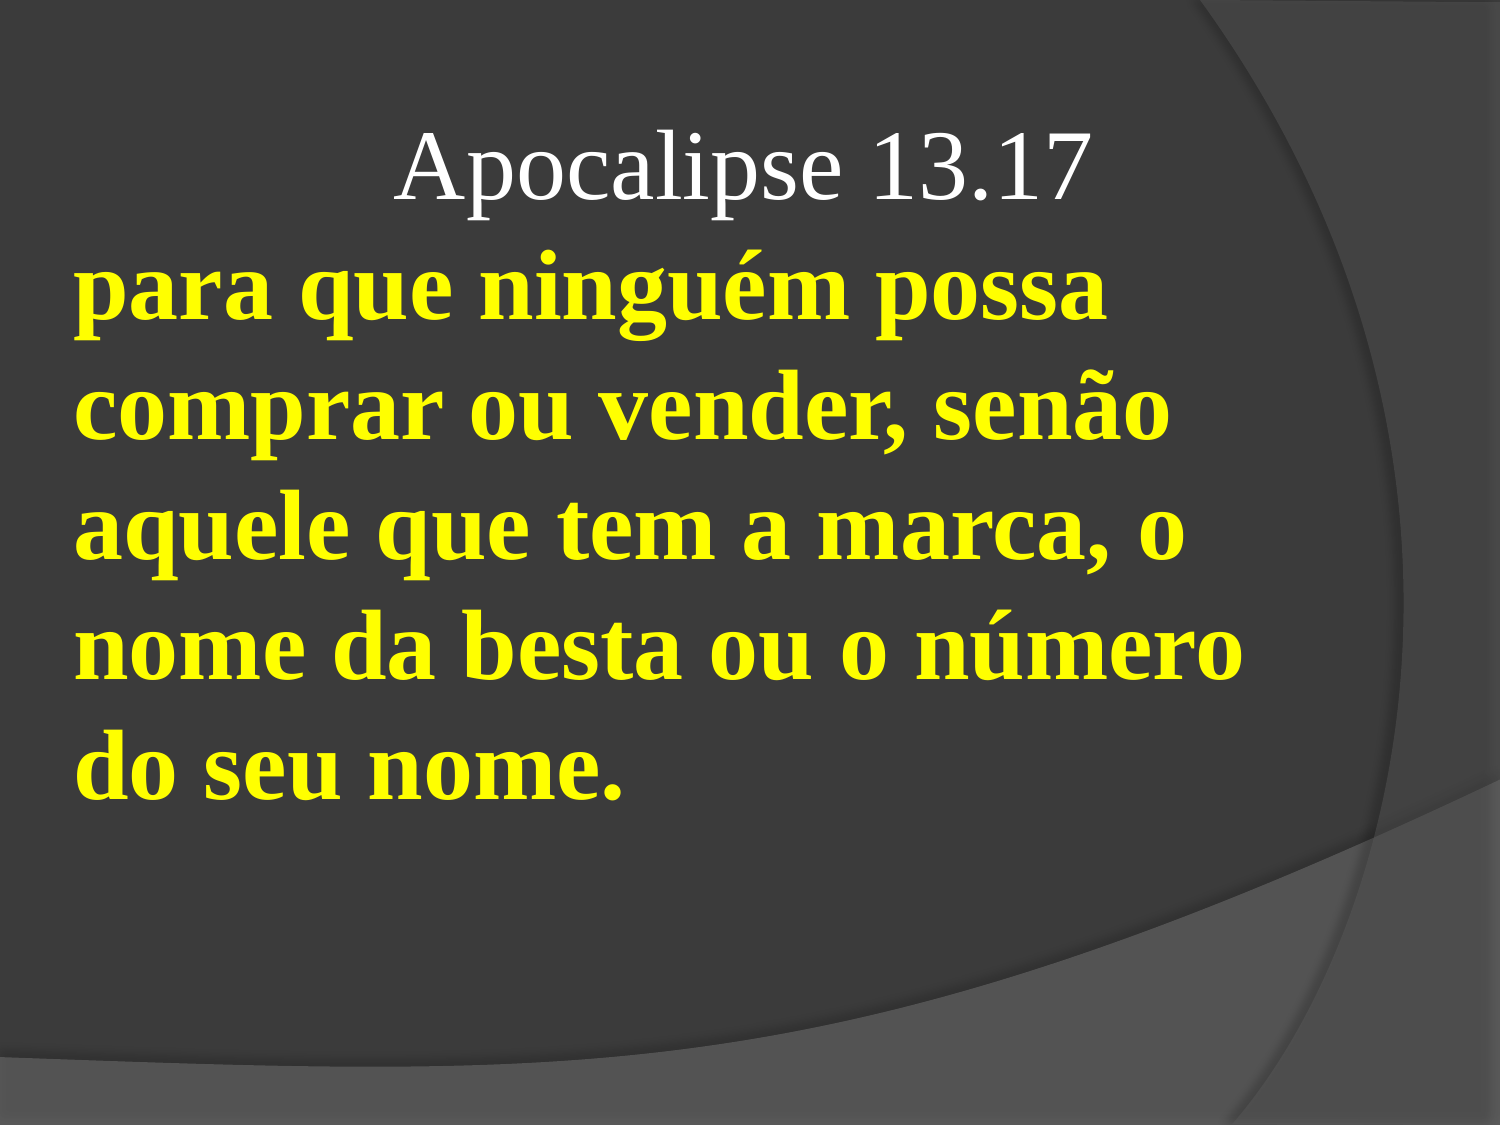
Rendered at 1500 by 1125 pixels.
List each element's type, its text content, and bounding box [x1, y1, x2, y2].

text_box Apocalipse 13.17 para que ninguém possa comprar ou vender, senão aquele que tem a marca, o nome da besta ou o número do seu nome. [58, 0, 1430, 1125]
